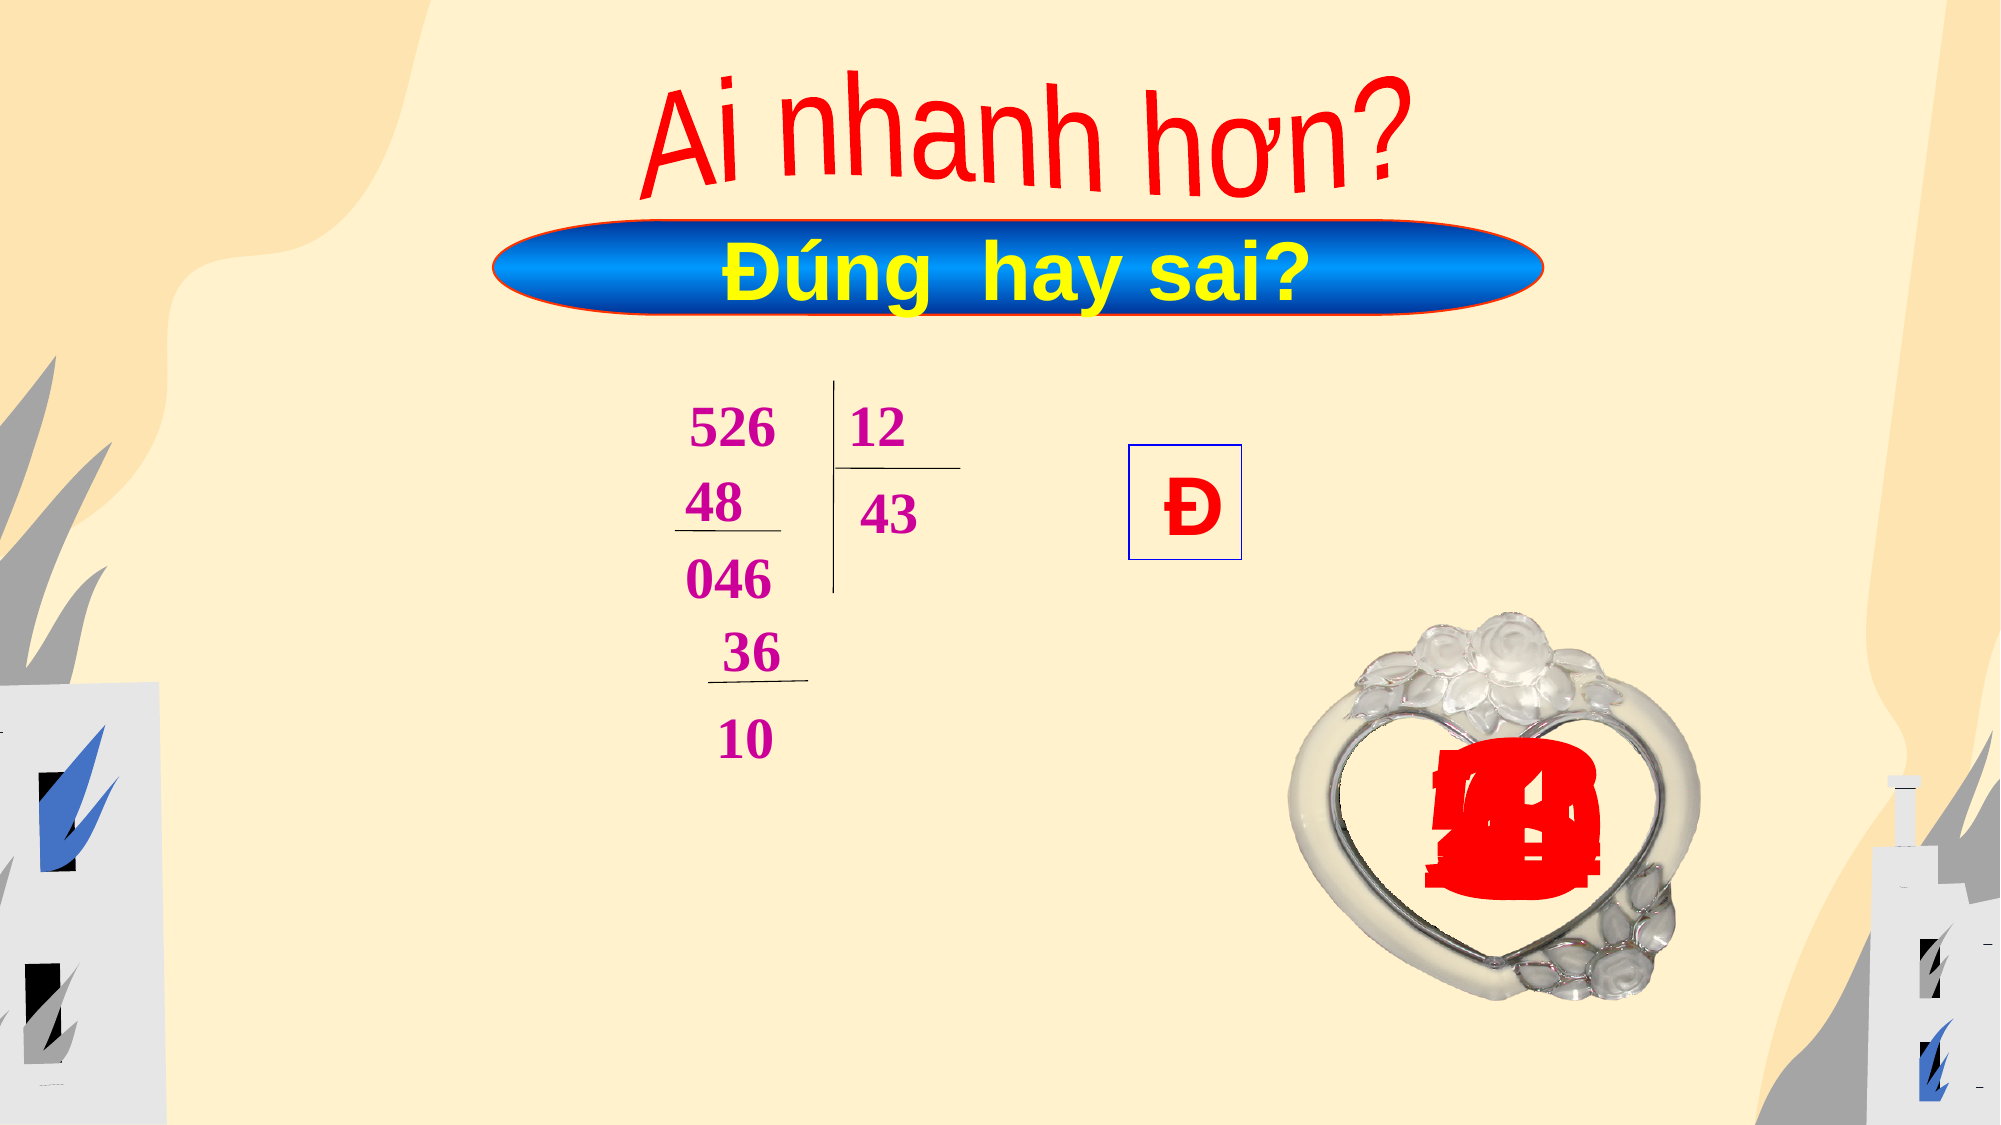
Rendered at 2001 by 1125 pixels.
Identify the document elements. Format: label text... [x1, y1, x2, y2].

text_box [658, 380, 1046, 780]
picture [1287, 612, 1701, 1001]
text_box Đ [1129, 445, 1242, 560]
text_box Đúng hay sai? [492, 220, 1544, 315]
